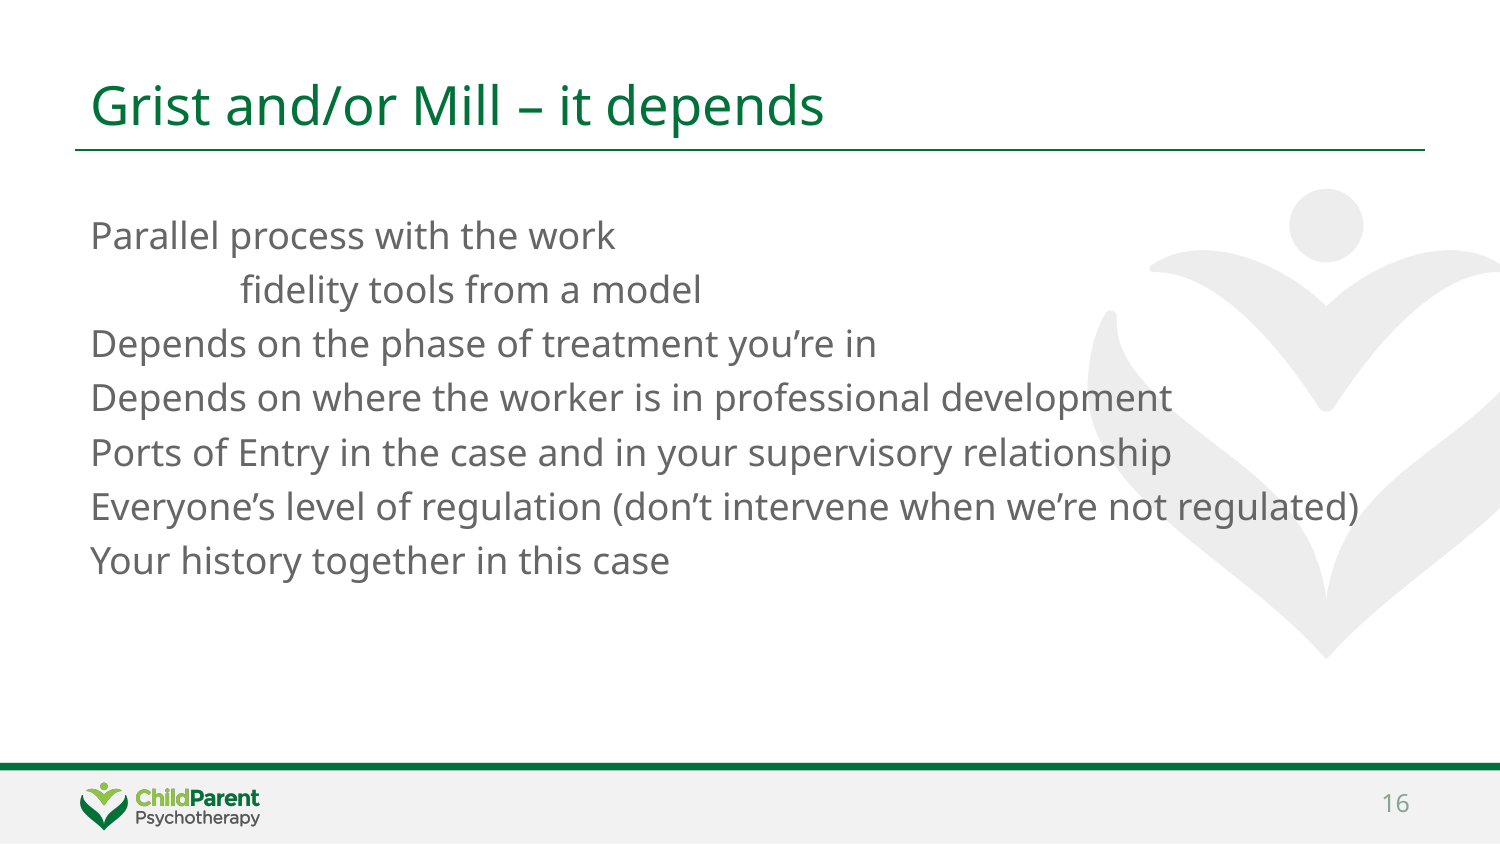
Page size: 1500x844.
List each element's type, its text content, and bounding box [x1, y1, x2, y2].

picture [75, 777, 265, 836]
title Grist and/or Mill – it depends [75, 33, 1425, 175]
list Parallel process with the work fidelity tools from a model Depends on the phase of treatment you’re in Depends on where the worker is in professional development Ports of Entry in the case and in your supervisory relationship Everyone’s level of regulation (don’t intervene when we’re not regulated) Your history together in this case [75, 196, 1425, 736]
slide_number 16 [1074, 782, 1425, 827]
